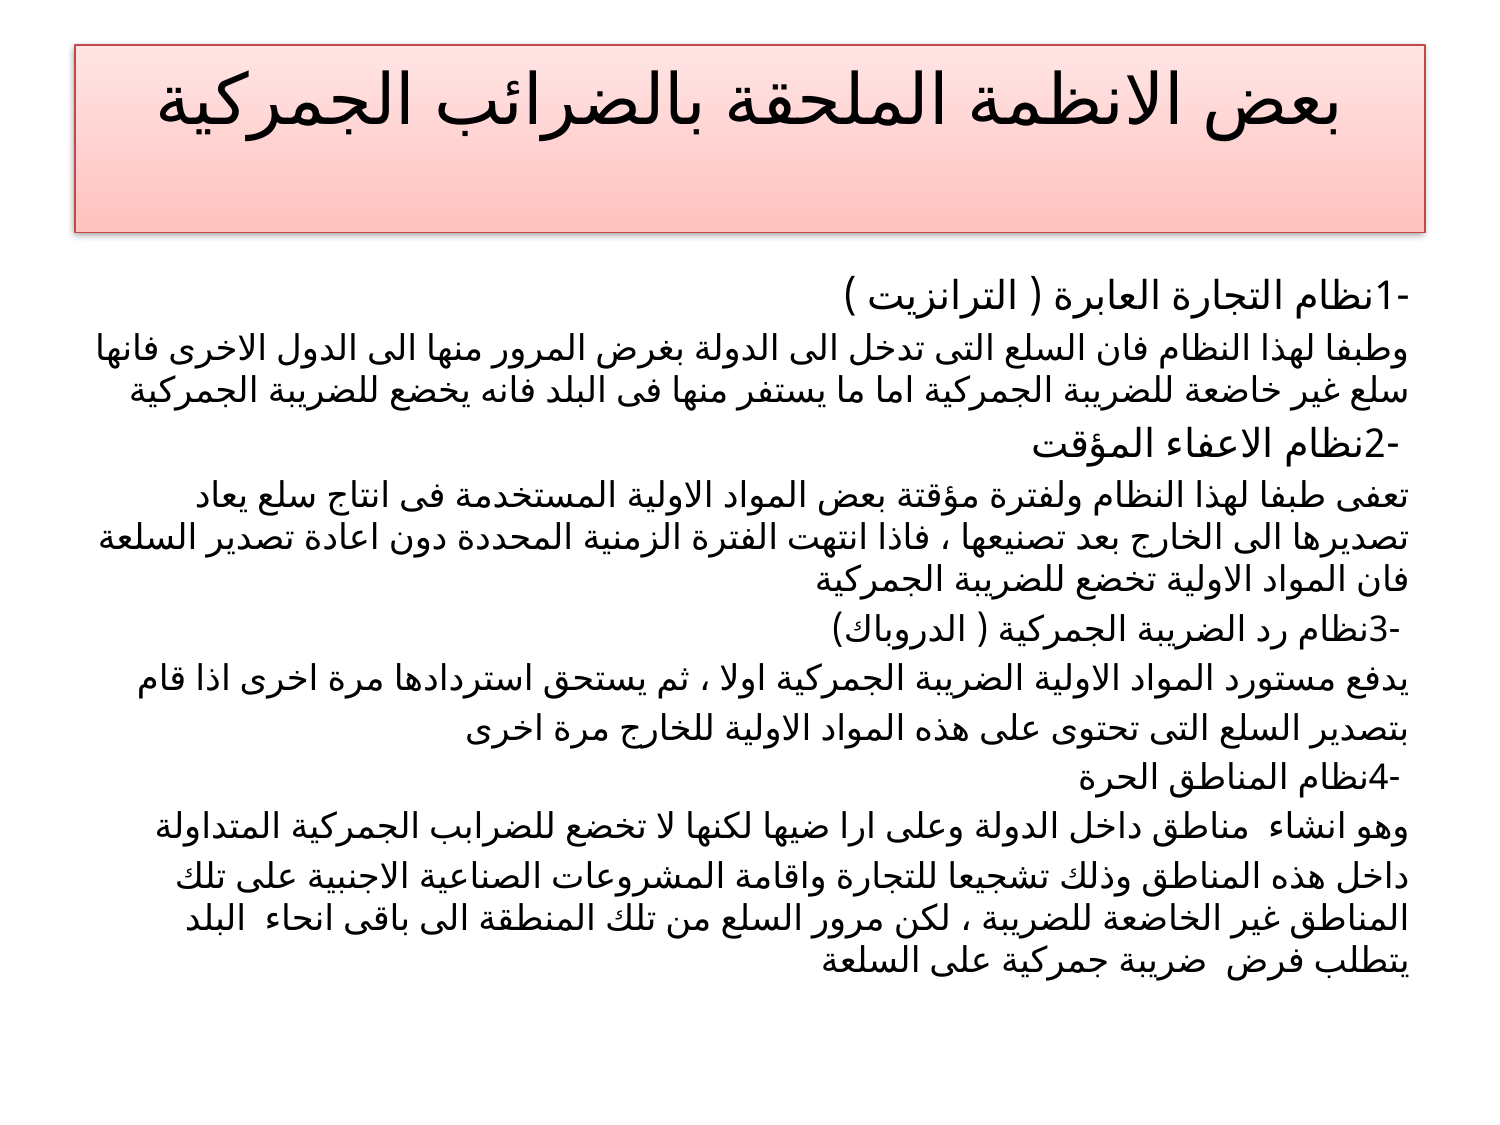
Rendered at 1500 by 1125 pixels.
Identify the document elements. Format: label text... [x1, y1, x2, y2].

list -1نظام التجارة العابرة ( الترانزيت ) وطبفا لهذا النظام فان السلع التى تدخل الى الدولة بغرض المرور منها الى الدول الاخرى فانها سلع غير خاضعة للضريبة الجمركية اما ما يستفر منها فى البلد فانه يخضع للضريبة الجمركية -2نظام الاعفاء المؤقت تعفى طبفا لهذا النظام ولفترة مؤقتة بعض المواد الاولية المستخدمة فى انتاج سلع يعاد تصديرها الى الخارج بعد تصنيعها ، فاذا انتهت الفترة الزمنية المحددة دون اعادة تصدير السلعة فان المواد الاولية تخضع للضريبة الجمركية -3نظام رد الضريبة الجمركية ( الدروباك) يدفع مستورد المواد الاولية الضريبة الجمركية اولا ، ثم يستحق استردادها مرة اخرى اذا قام بتصدير السلع التى تحتوى على هذه المواد الاولية للخارج مرة اخرى -4نظام المناطق الحرة وهو انشاء مناطق داخل الدولة وعلى ارا ضيها لكنها لا تخضع للضرابب الجمركية المتداولة داخل هذه المناطق وذلك تشجيعا للتجارة واقامة المشروعات الصناعية الاجنبية على تلك المناطق غير الخاضعة للضريبة ، لكن مرور السلع من تلك المنطقة الى باقى انحاء البلد يتطلب فرض ضريبة جمركية على السلعة [75, 262, 1425, 1005]
title بعض الانظمة الملحقة بالضرائب الجمركية [74, 44, 1426, 233]
